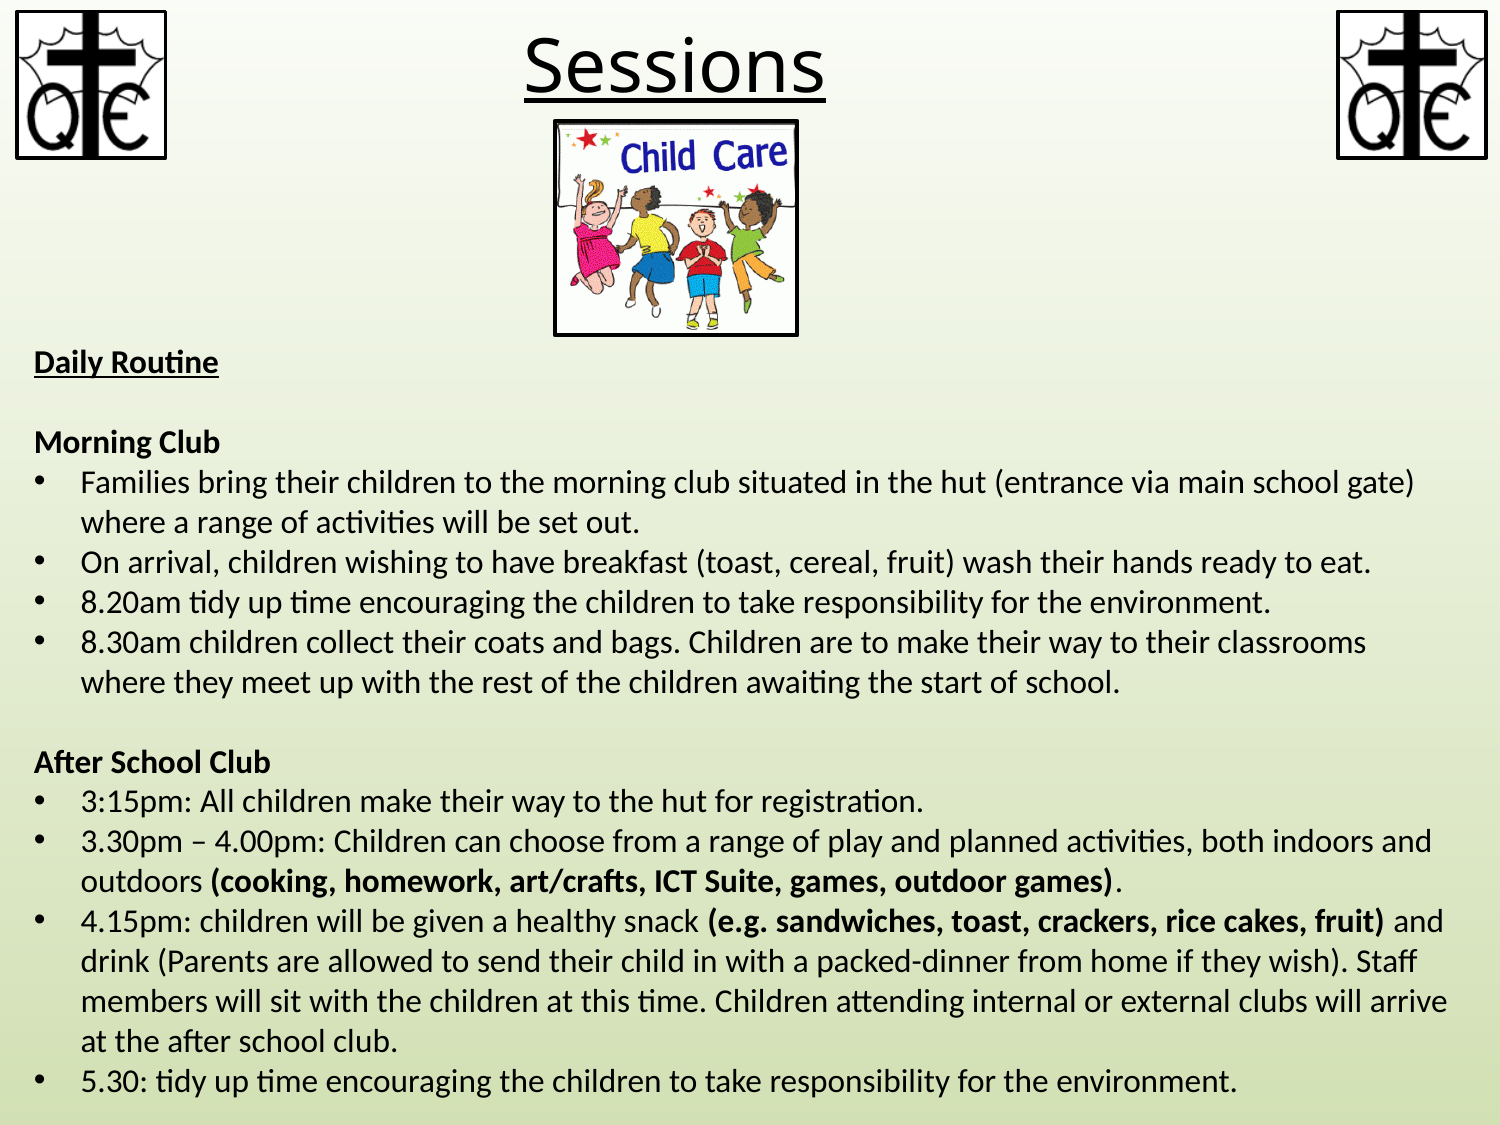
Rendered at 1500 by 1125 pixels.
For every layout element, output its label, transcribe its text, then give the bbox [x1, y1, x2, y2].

picture [18, 12, 164, 157]
text_box Daily Routine Morning Club Families bring their children to the morning club situated in the hut (entrance via main school gate) where a range of activities will be set out. On arrival, children wishing to have breakfast (toast, cereal, fruit) wash their hands ready to eat. 8.20am tidy up time encouraging the children to take responsibility for the environment. 8.30am children collect their coats and bags. Children are to make their way to their classrooms where they meet up with the rest of the children awaiting the start of school. After School Club 3:15pm: All children make their way to the hut for registration. 3.30pm – 4.00pm: Children can choose from a range of play and planned activities, both indoors and outdoors (cooking, homework, art/crafts, ICT Suite, games, outdoor games). 4.15pm: children will be given a healthy snack (e.g. sandwiches, toast, crackers, rice cakes, fruit) and drink (Parents are allowed to send their child in with a packed-dinner from home if they wish). Staff members will sit with the children at this time. Children attending internal or external clubs will arrive at the after school club. 5.30: tidy up time encouraging the children to take responsibility for the environment. [18, 333, 1467, 1107]
picture [1339, 12, 1485, 157]
picture [556, 122, 796, 334]
title Sessions [0, 0, 1350, 157]
